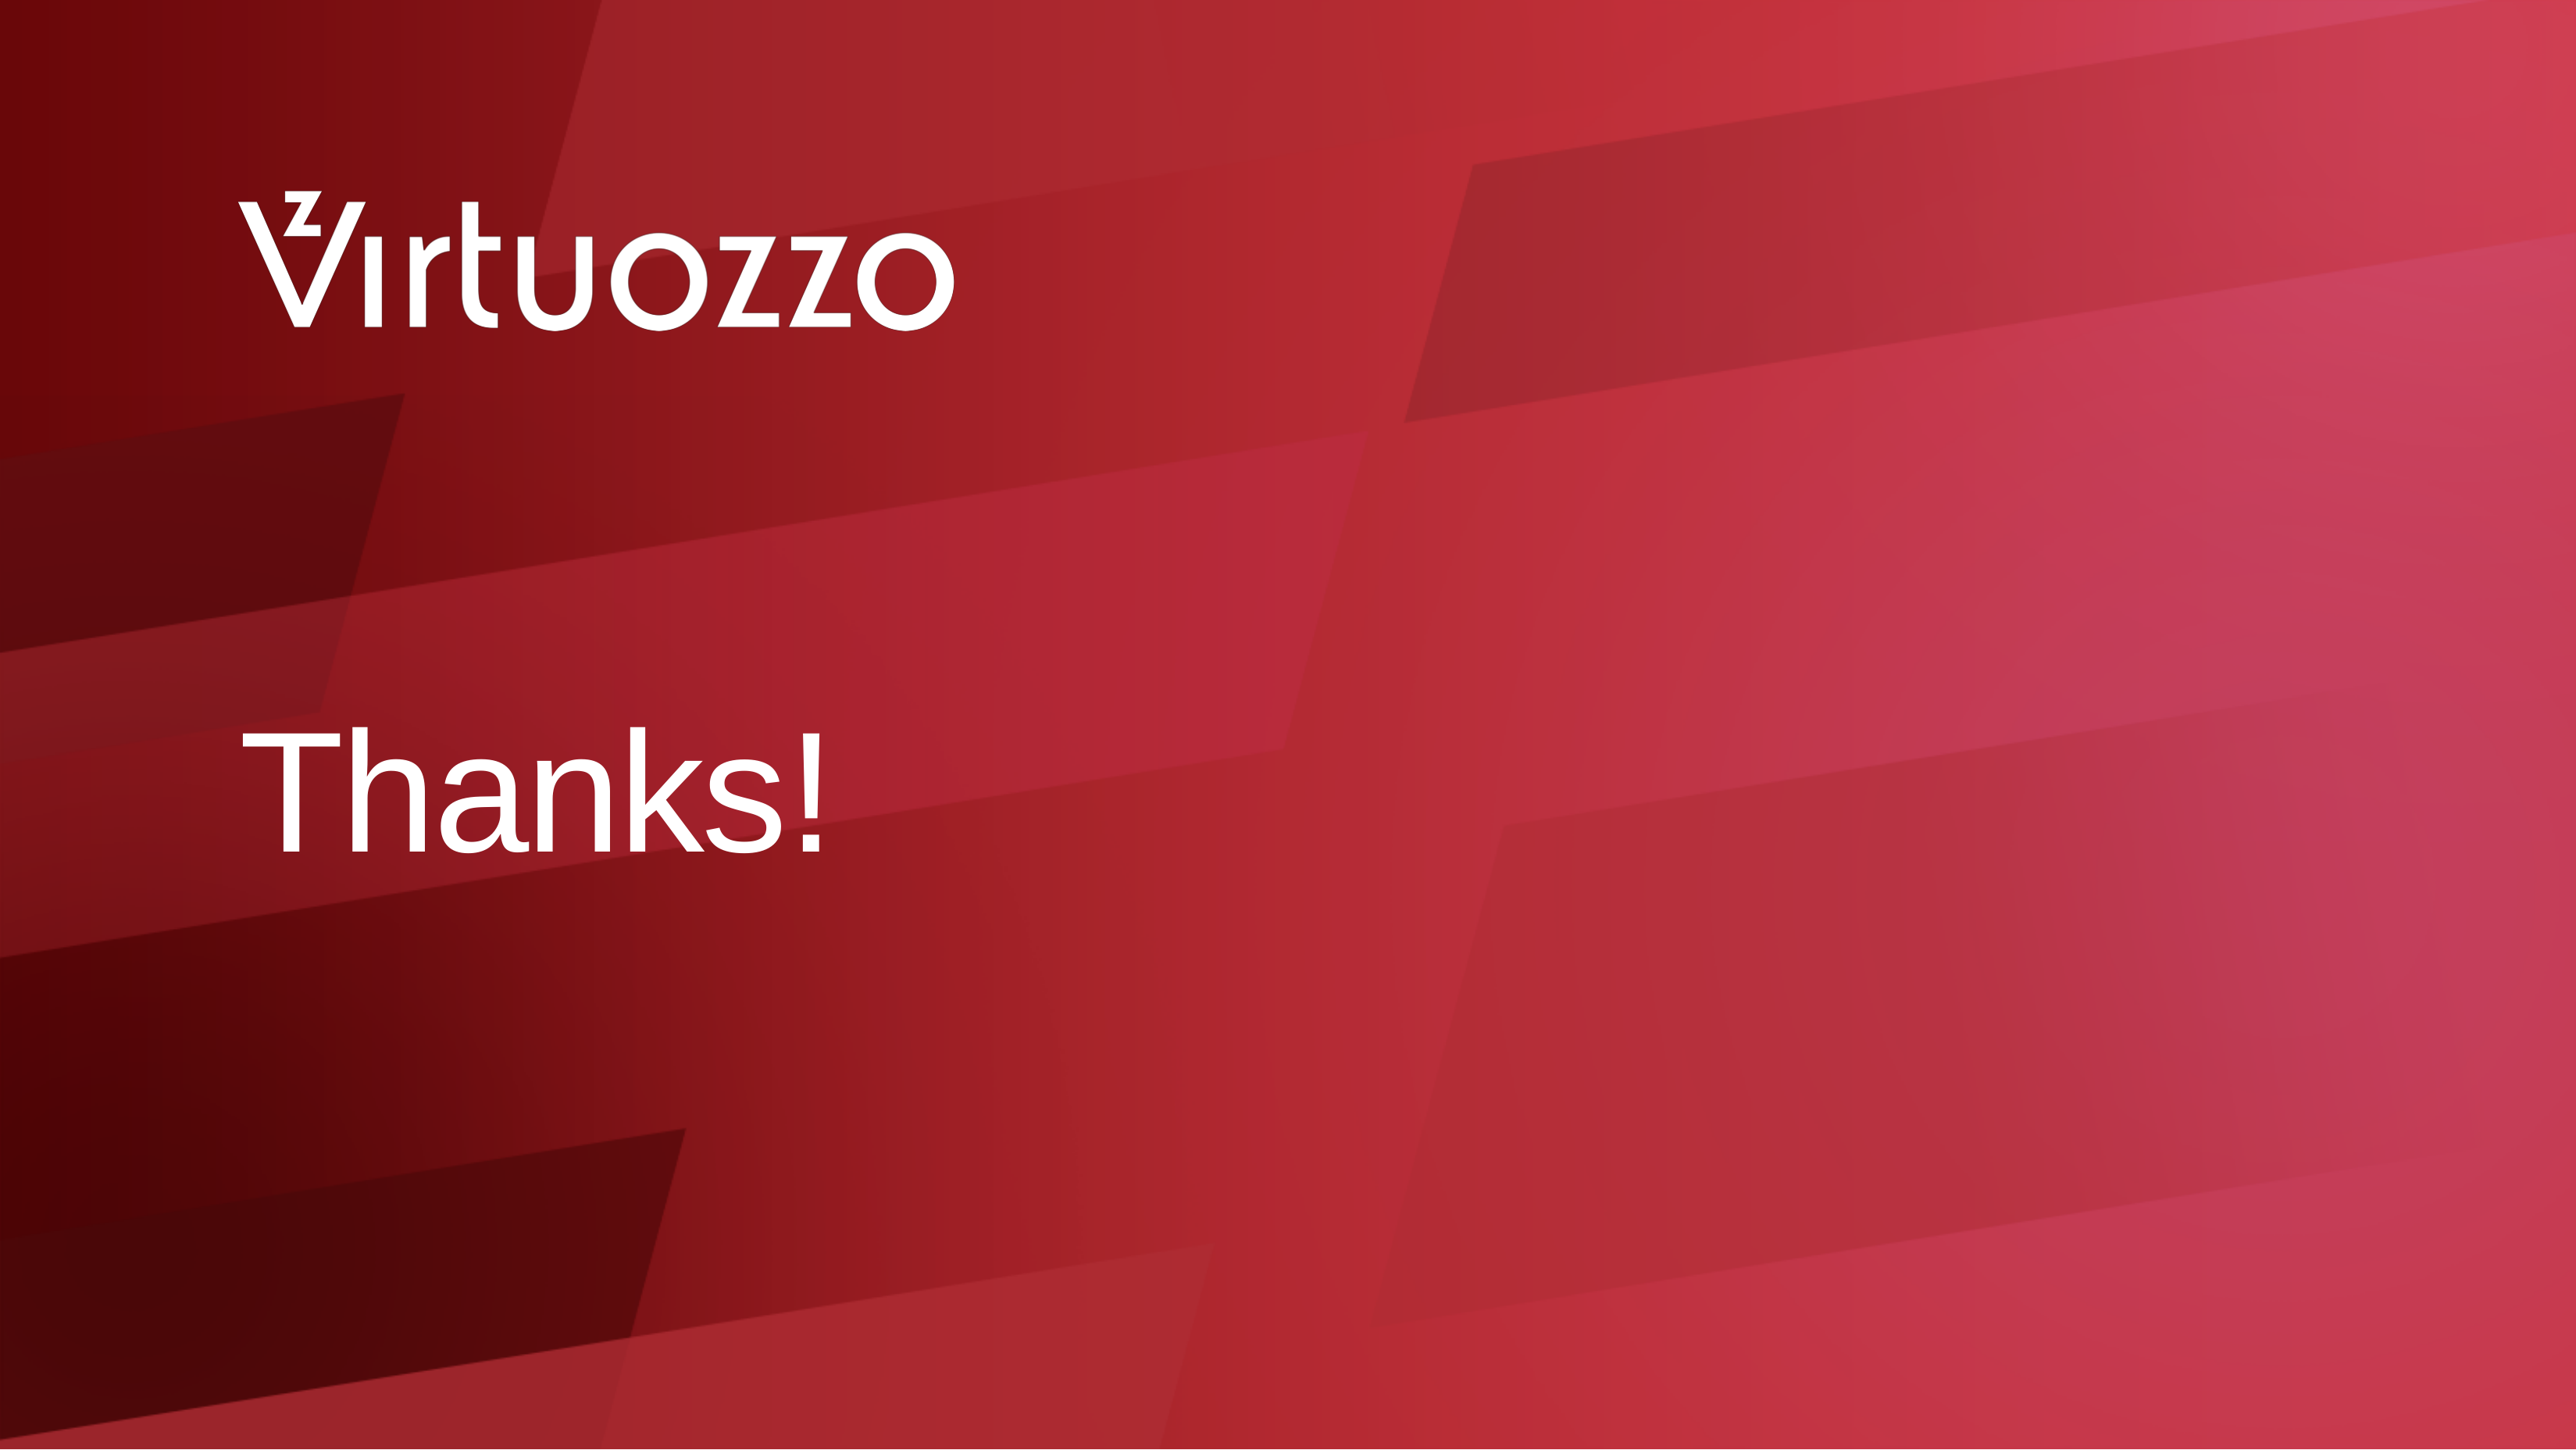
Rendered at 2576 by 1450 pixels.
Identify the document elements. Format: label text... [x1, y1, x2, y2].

picture [0, 0, 2576, 1449]
title Thanks! [237, 644, 1982, 887]
